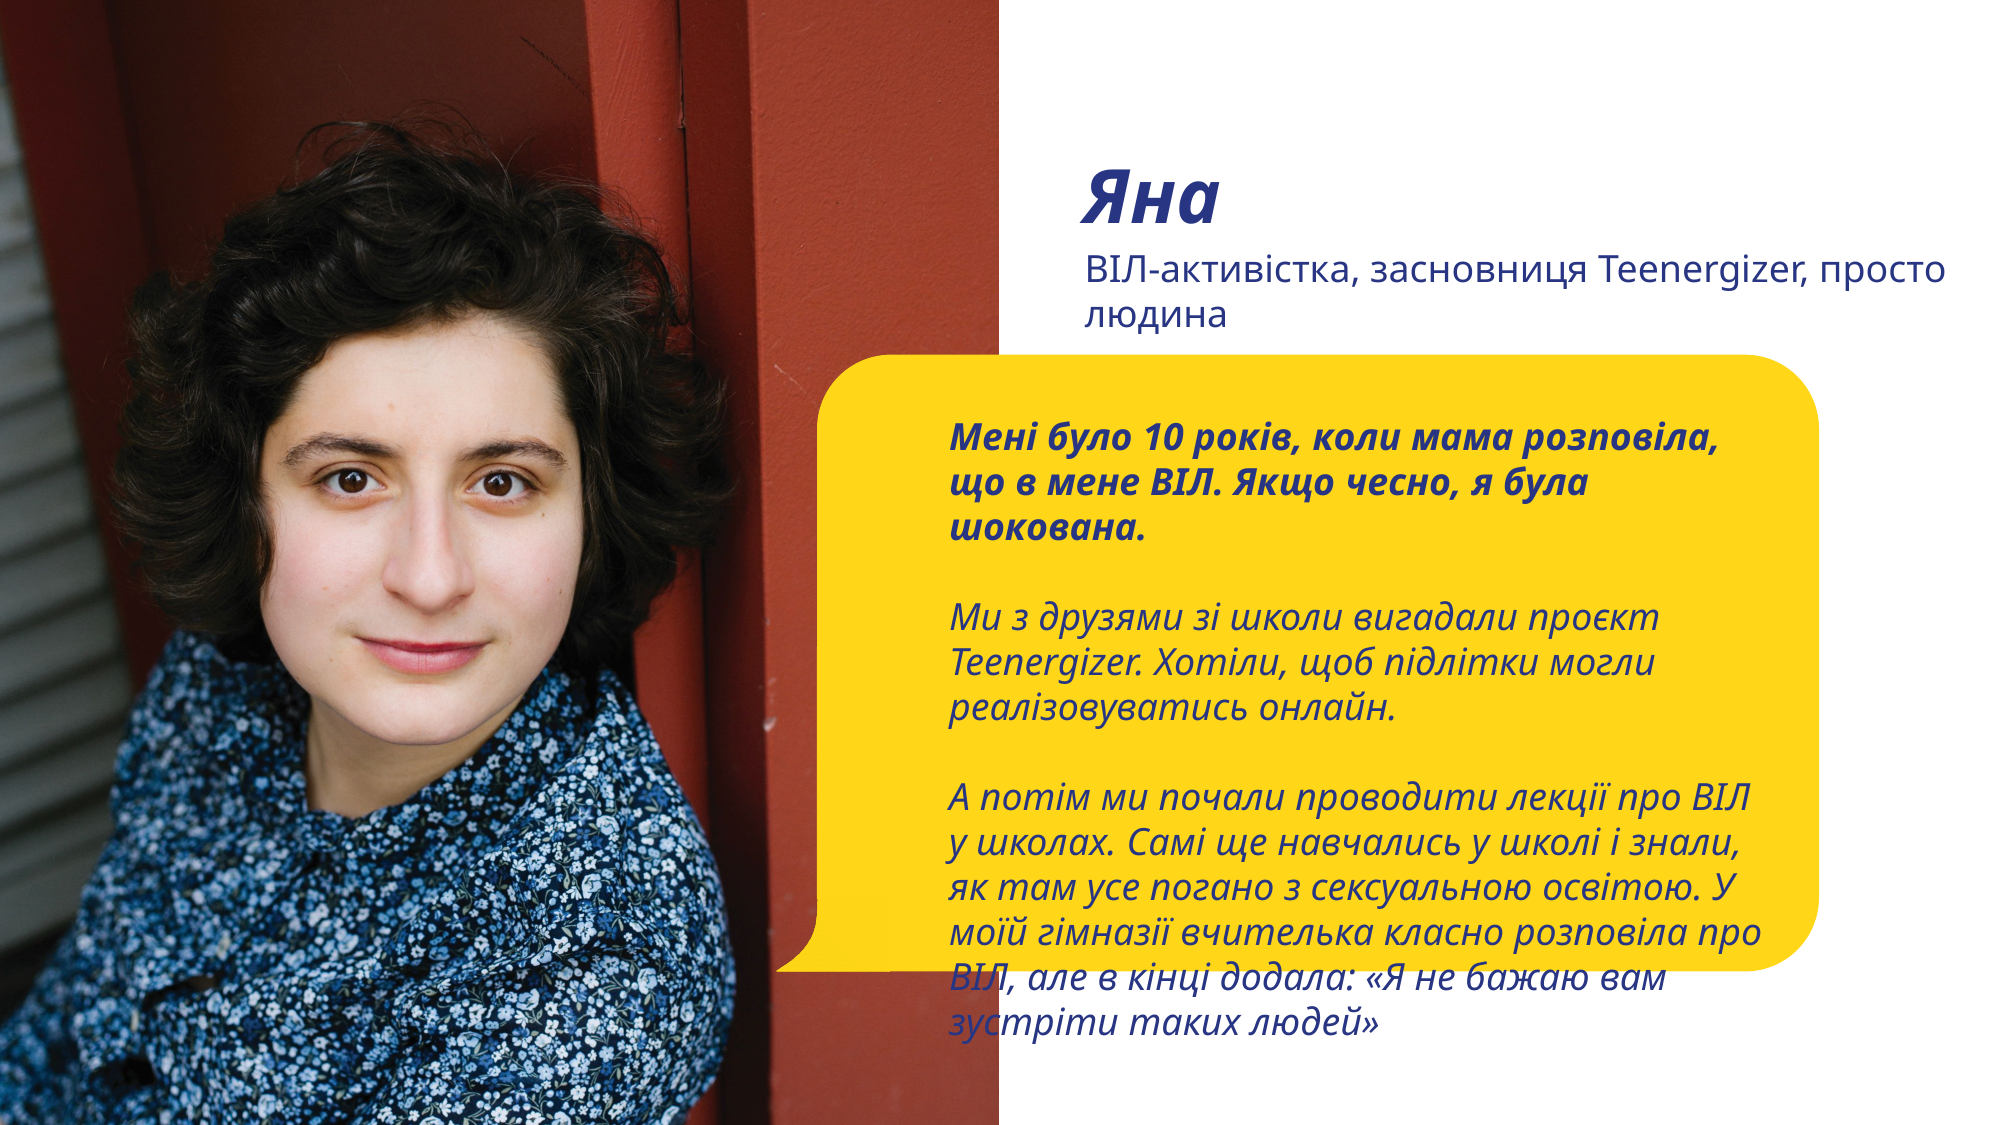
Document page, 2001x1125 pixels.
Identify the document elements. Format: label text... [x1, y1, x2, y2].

picture [0, 0, 1001, 1125]
text_box Мені було 10 років, коли мама розповіла, що в мене ВІЛ. Якщо чесно, я була шокована. Ми з друзями зі школи вигадали проєкт Teenergizer. Хотіли, щоб підлітки могли реалізовуватись онлайн. А потім ми почали проводити лекції про ВІЛ у школах. Самі ще навчались у школі і знали, як там усе погано з сексуальною освітою. У моїй гімназії вчителька класно розповіла про ВІЛ, але в кінці додала: «Я не бажаю вам зустріти таких людей» [1005, 980, 1790, 1051]
text_box Яна [1069, 141, 1262, 237]
text_box ВІЛ-активістка, засновниця Teenergizer, просто людина [1069, 237, 2000, 343]
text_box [776, 354, 1820, 972]
